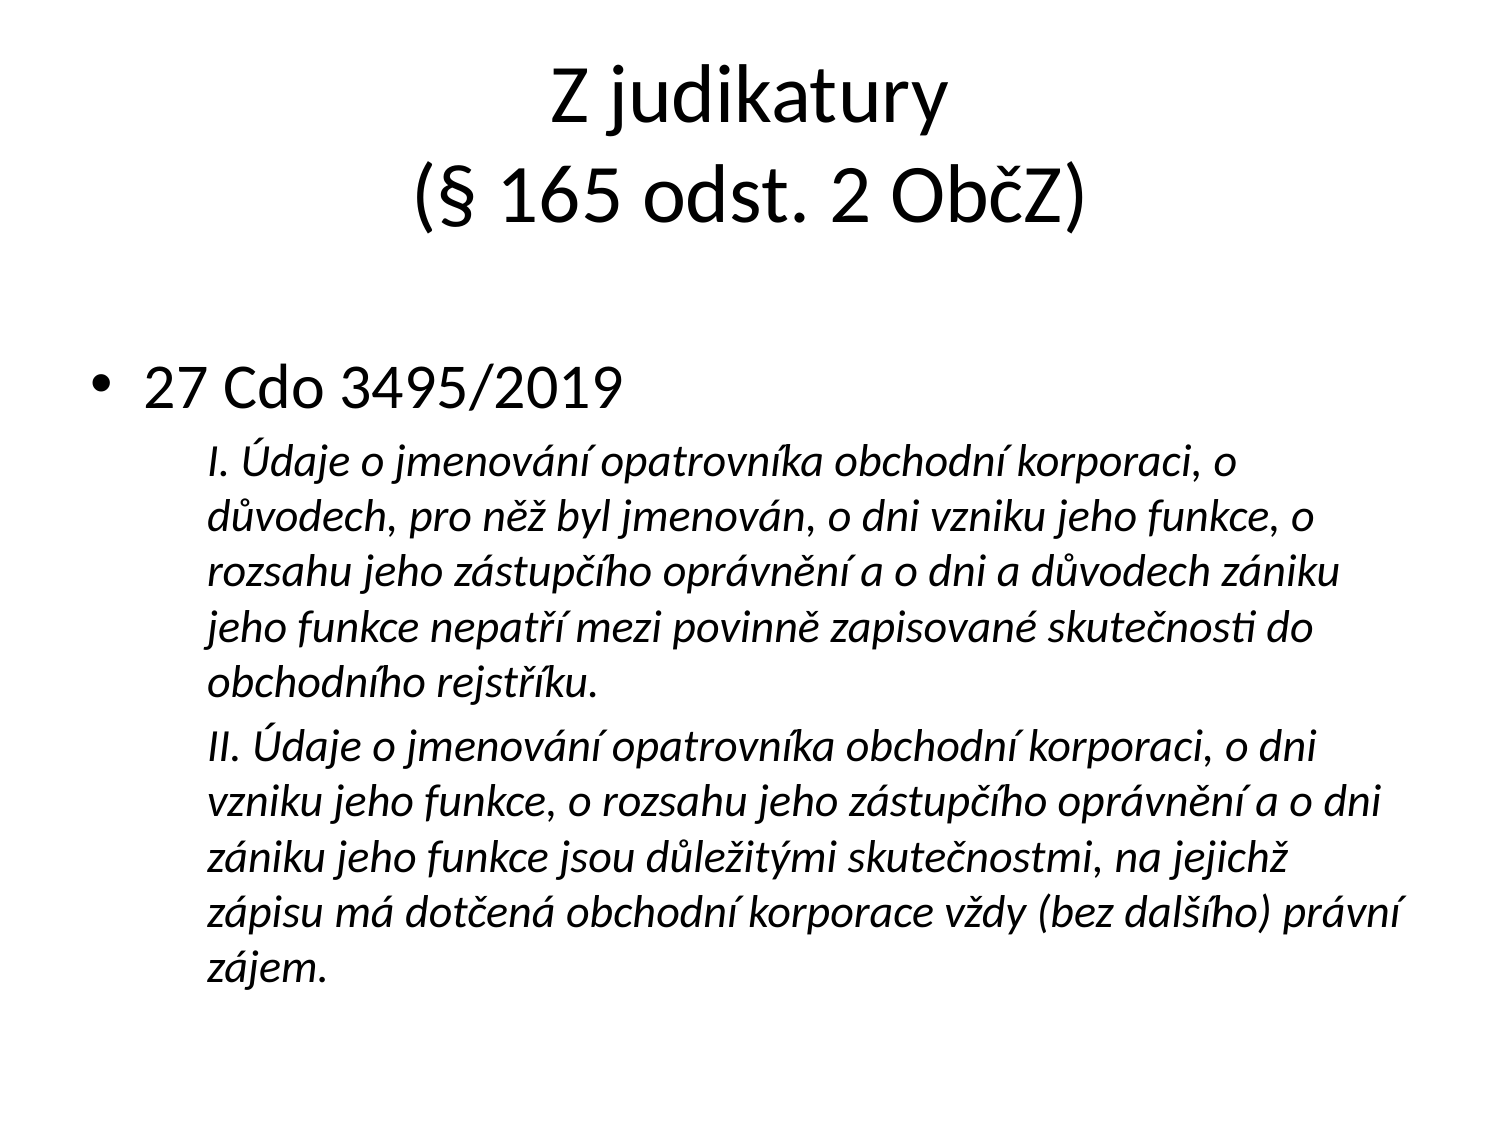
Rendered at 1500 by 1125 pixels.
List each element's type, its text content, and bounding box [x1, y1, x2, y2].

title Z judikatury (§ 165 odst. 2 ObčZ) [75, 45, 1425, 233]
list 27 Cdo 3495/2019 I. Údaje o jmenování opatrovníka obchodní korporaci, o důvodech, pro něž byl jmenován, o dni vzniku jeho funkce, o rozsahu jeho zástupčího oprávnění a o dni a důvodech zániku jeho funkce nepatří mezi povinně zapisované skutečnosti do obchodního rejstříku. II. Údaje o jmenování opatrovníka obchodní korporaci, o dni vzniku jeho funkce, o rozsahu jeho zástupčího oprávnění a o dni zániku jeho funkce jsou důležitými skutečnostmi, na jejichž zápisu má dotčená obchodní korporace vždy (bez dalšího) právní zájem. [75, 262, 1425, 1005]
